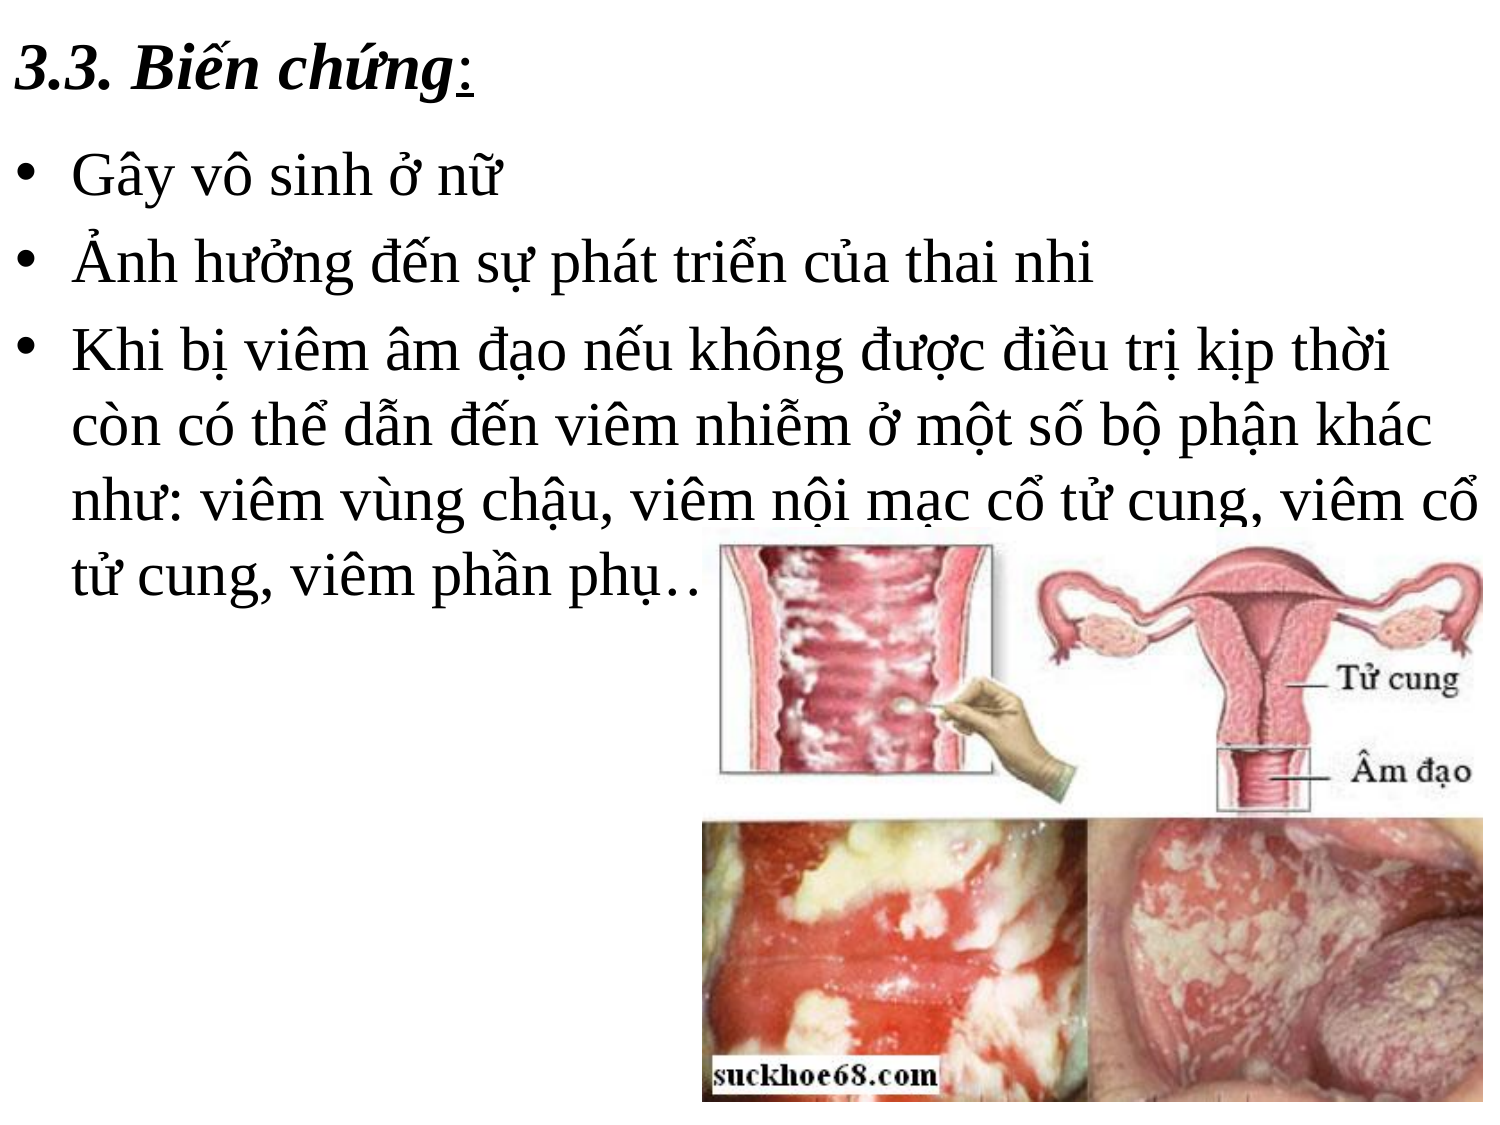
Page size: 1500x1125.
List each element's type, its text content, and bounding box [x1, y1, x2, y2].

title 3.3. Biến chứng: [0, 0, 621, 125]
list Gây vô sinh ở nữ Ảnh hưởng đến sự phát triển của thai nhi Khi bị viêm âm đạo nếu không được điều trị kịp thời còn có thể dẫn đến viêm nhiễm ở một số bộ phận khác như: viêm vùng chậu, viêm nội mạc cổ tử cung, viêm cổ tử cung, viêm phần phụ… [0, 125, 1500, 1106]
picture [702, 526, 1483, 1102]
